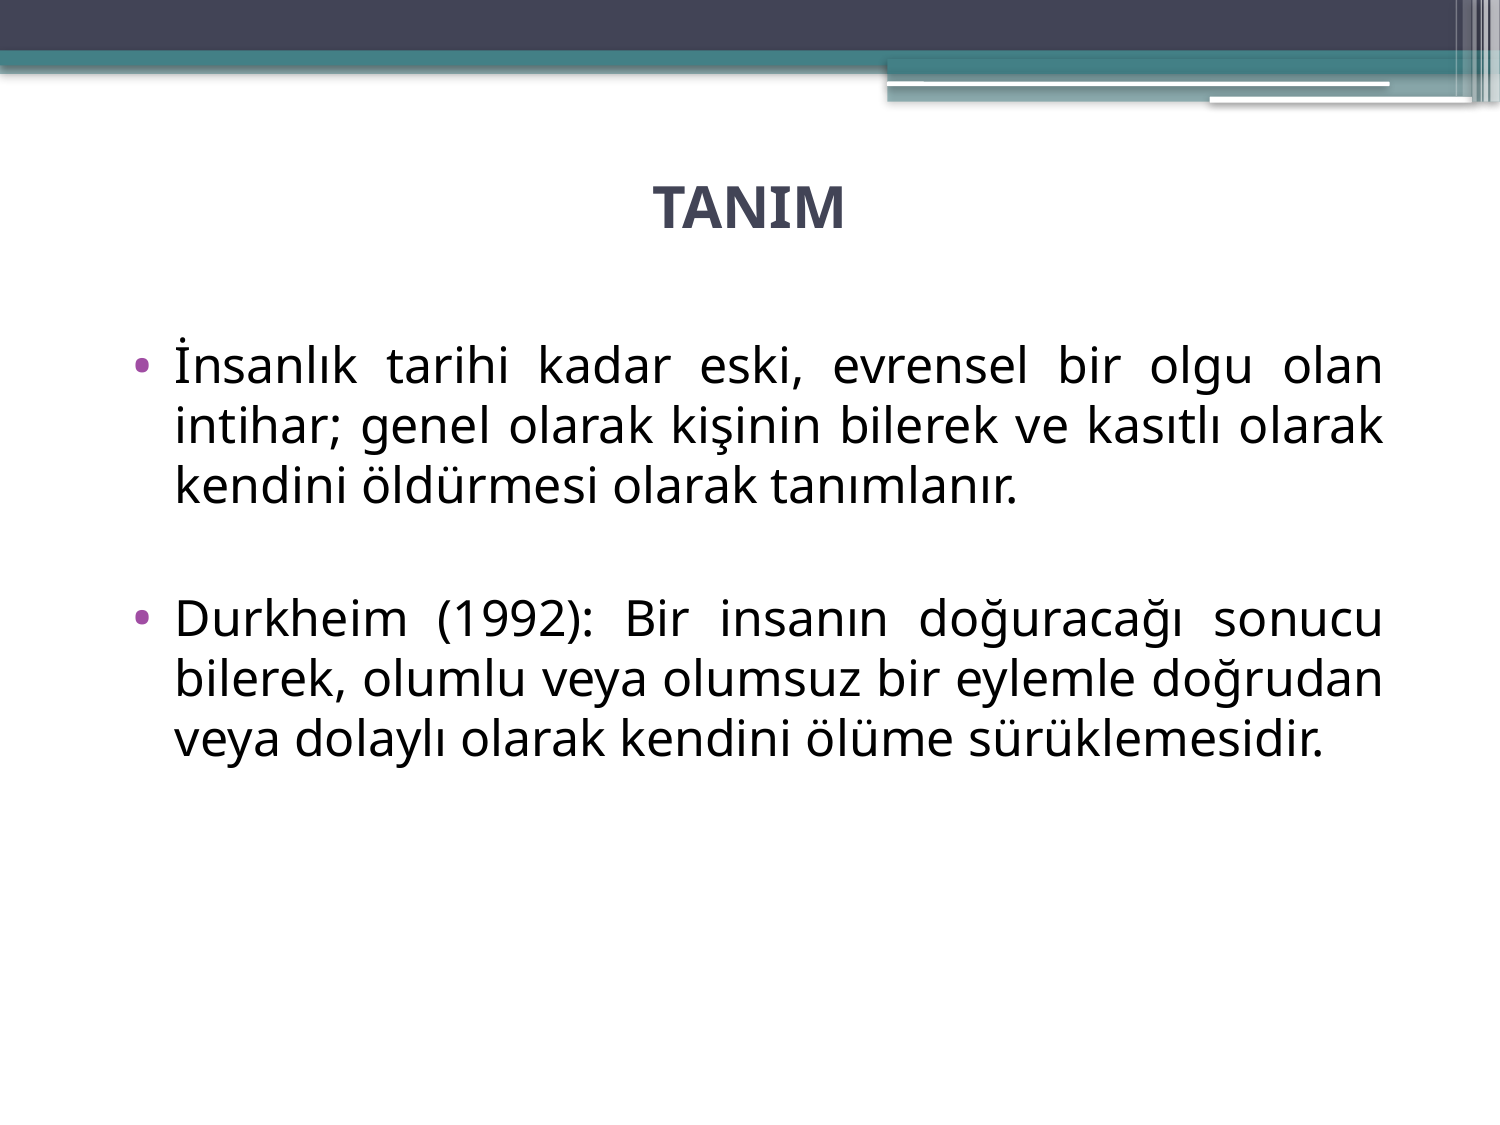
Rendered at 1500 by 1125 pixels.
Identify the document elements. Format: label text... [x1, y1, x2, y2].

title TANIM [75, 105, 1425, 305]
list İnsanlık tarihi kadar eski, evrensel bir olgu olan intihar; genel olarak kişinin bilerek ve kasıtlı olarak kendini öldürmesi olarak tanımlanır. Durkheim (1992): Bir insanın doğuracağı sonucu bilerek, olumlu veya olumsuz bir eylemle doğrudan veya dolaylı olarak kendini ölüme sürüklemesidir. [100, 326, 1401, 929]
